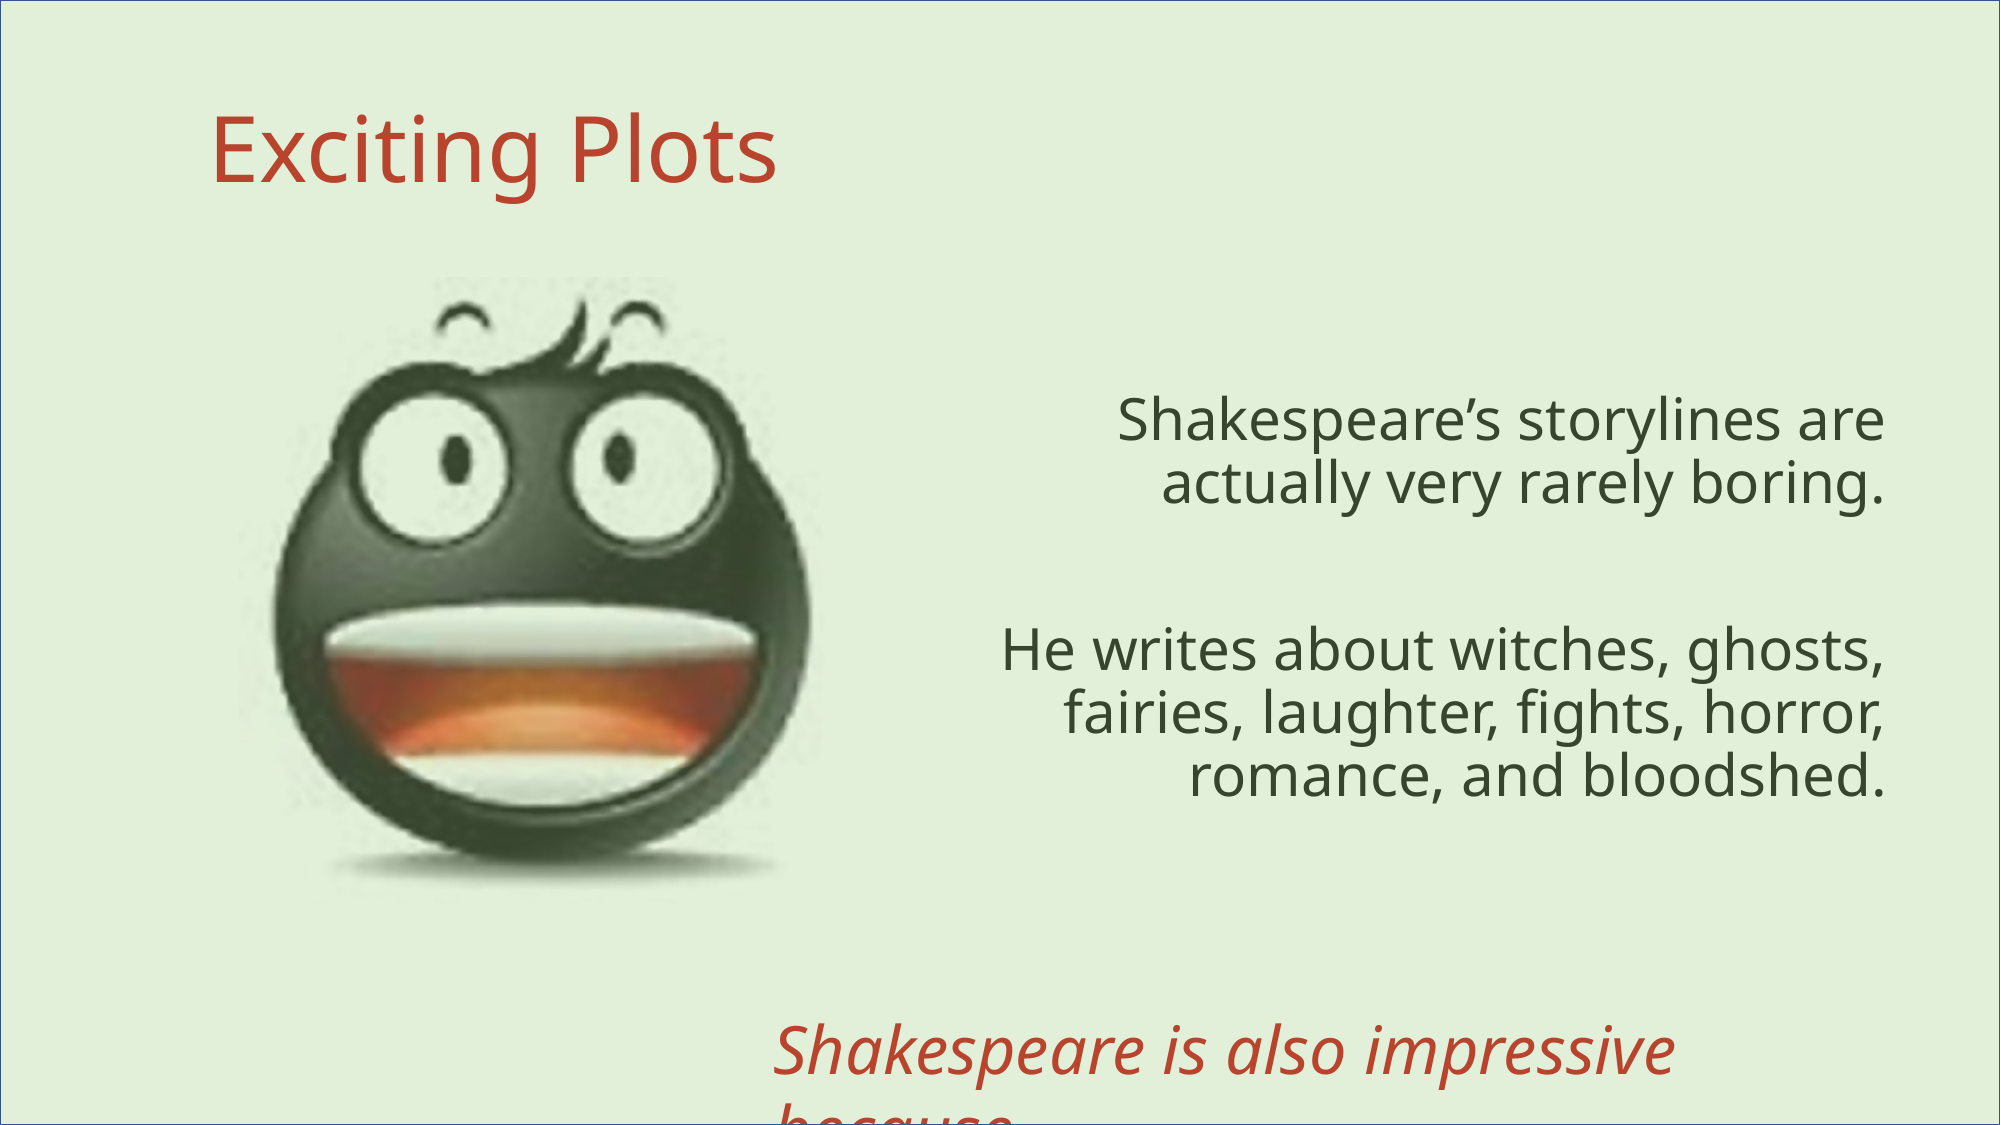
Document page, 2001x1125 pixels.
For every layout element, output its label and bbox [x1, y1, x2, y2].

picture [238, 277, 871, 904]
text_box [0, 0, 2000, 1125]
